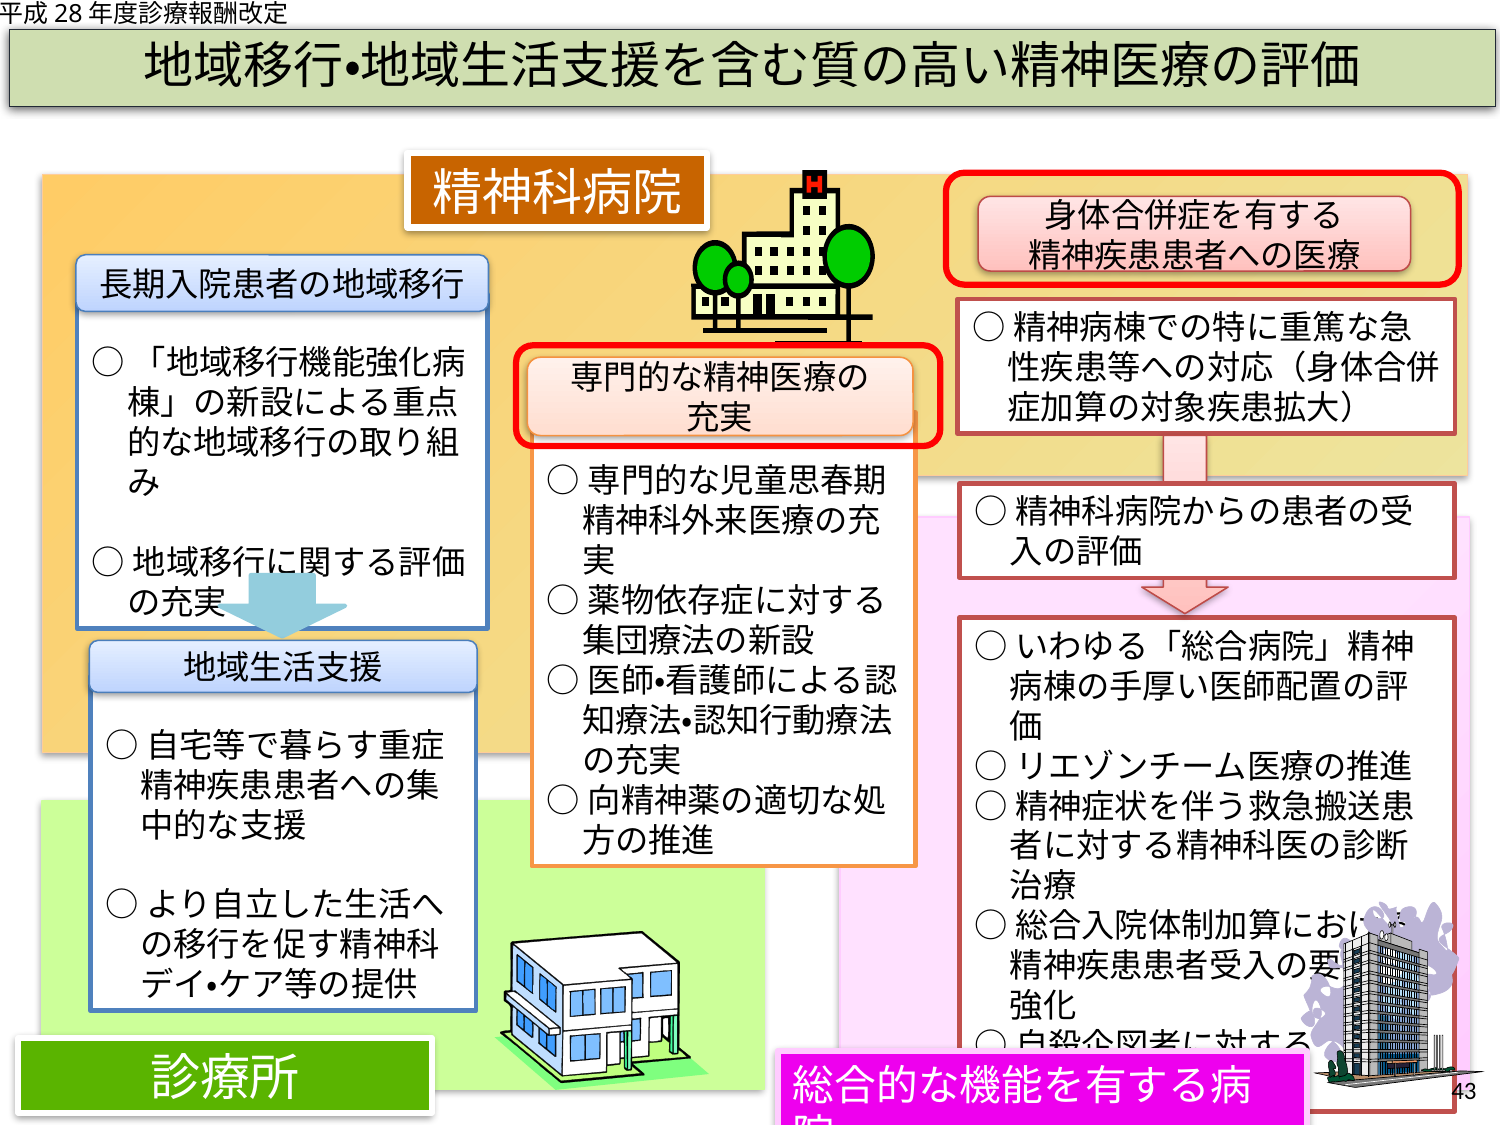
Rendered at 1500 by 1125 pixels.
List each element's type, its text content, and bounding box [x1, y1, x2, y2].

text_box [879, 174, 1468, 476]
slide_number 43 [1314, 1059, 1492, 1120]
text_box 精神科病院 [404, 150, 710, 231]
picture [494, 930, 710, 1091]
text_box 地域生活支援 [88, 639, 478, 694]
text_box 診療所 [15, 1035, 435, 1116]
text_box 地域移行・地域生活支援を含む質の高い精神医療の評価 [9, 29, 1496, 107]
text_box ○自宅等で暮らす重症精神疾患患者への集中的な支援 ○より自立した生活への移行を促す精神科デイ・ケア等の提供 [88, 696, 478, 1013]
text_box ○いわゆる「総合病院」精神病棟の手厚い医師配置の評価 ○リエゾンチーム医療の推進 ○精神症状を伴う救急搬送患者に対する精神科医の診断治療 ○総合入院体制加算における精神疾患患者受入の要件の強化 ○自殺企図者に対する 継続的な指導 [957, 616, 1457, 1046]
text_box [217, 572, 348, 638]
text_box [839, 516, 1173, 1046]
picture [1300, 901, 1485, 1089]
text_box ○精神科病院からの患者の受入の評価 [957, 481, 1457, 580]
text_box 長期入院患者の地域移行 [75, 253, 490, 313]
text_box 総合的な機能を有する病院 [775, 1048, 1310, 1125]
text_box ○「地域移行機能強化病棟」の新設による重点的な地域移行の取り組み ○地域移行に関する評価の充実 [75, 315, 490, 630]
text_box ○精神病棟での特に重篤な急性疾患等への対応（身体合併症加算の対象疾患拡大） [955, 297, 1457, 436]
text_box [42, 174, 685, 753]
picture [690, 169, 876, 347]
text_box [1141, 580, 1229, 615]
text_box [1196, 516, 1470, 900]
text_box [1162, 434, 1208, 481]
text_box ○専門的な児童思春期精神科外来医療の充実 ○薬物依存症に対する集団療法の新設 ○医師・看護師による認知療法・認知行動療法の充実 ○向精神薬の適切な処方の推進 [530, 448, 917, 868]
text_box [513, 343, 943, 449]
text_box [943, 170, 1461, 287]
text_box [41, 800, 765, 1090]
text_box 平成28年度診療報酬改定 [0, 0, 304, 36]
